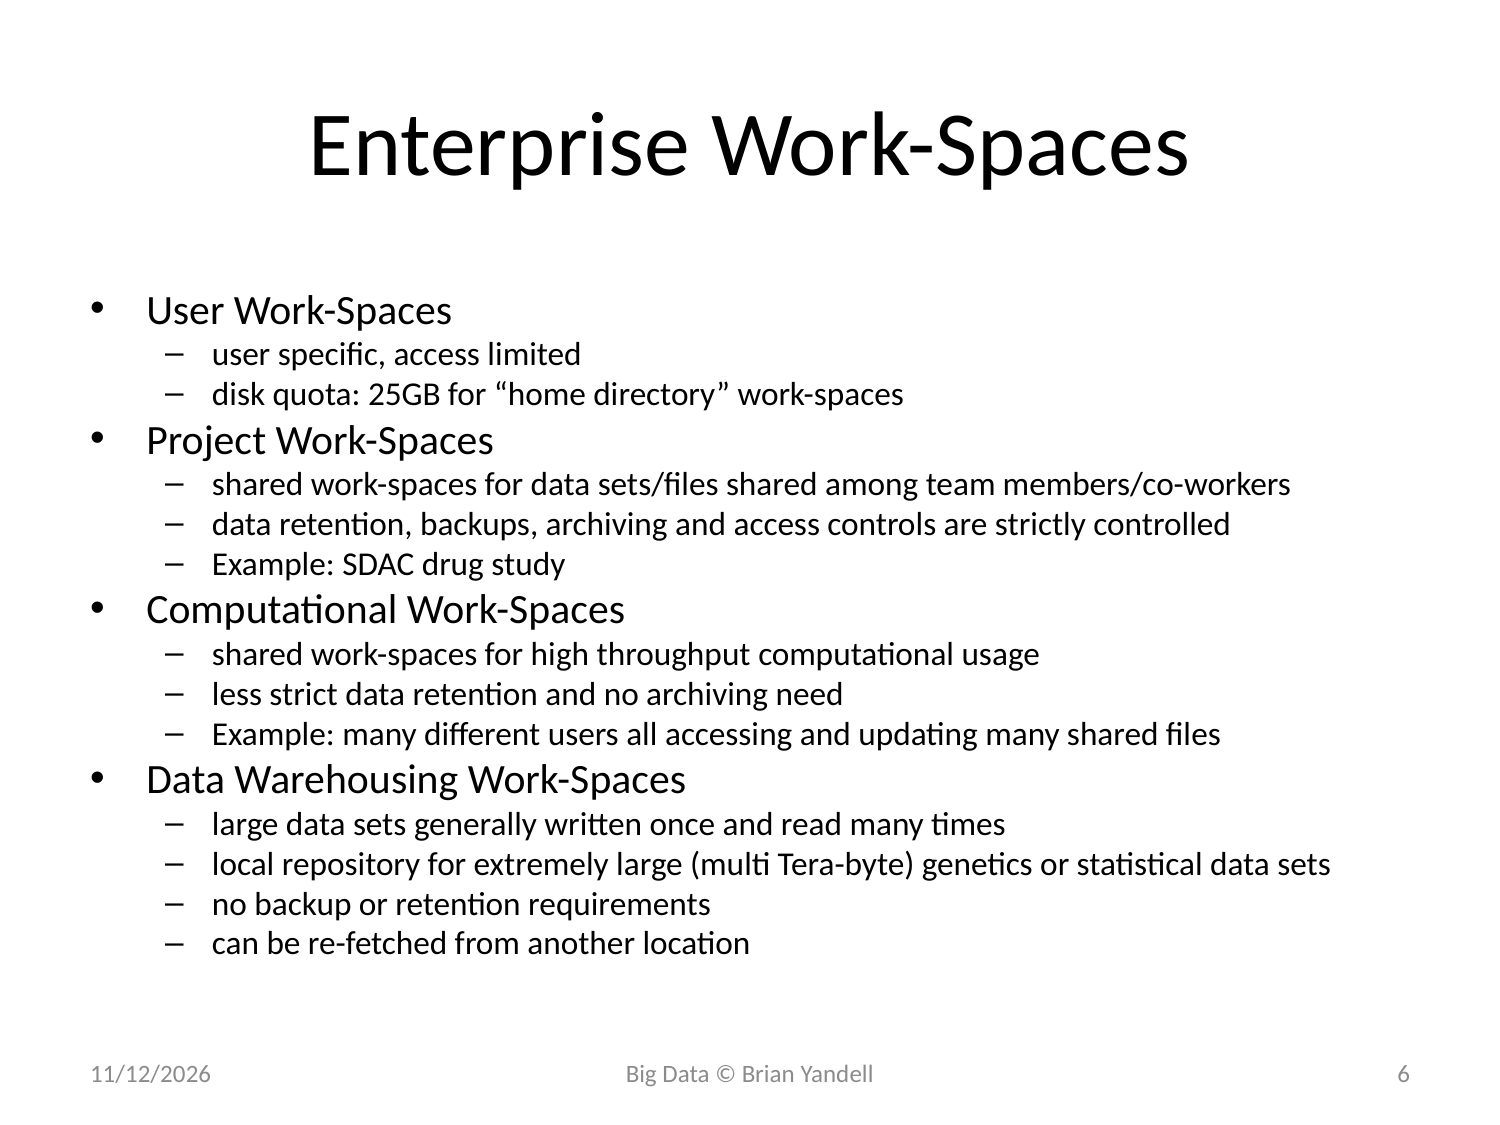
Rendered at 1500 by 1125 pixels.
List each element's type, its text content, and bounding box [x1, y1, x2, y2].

slide_number 6 [1074, 1042, 1425, 1103]
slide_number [75, 1042, 425, 1103]
list User Work-Spaces user specific, access limited disk quota: 25GB for “home directory” work-spaces Project Work-Spaces shared work-spaces for data sets/files shared among team members/co-workers data retention, backups, archiving and access controls are strictly controlled Example: SDAC drug study Computational Work-Spaces shared work-spaces for high throughput computational usage less strict data retention and no archiving need Example: many different users all accessing and updating many shared files Data Warehousing Work-Spaces large data sets generally written once and read many times local repository for extremely large (multi Tera-byte) genetics or statistical data sets no backup or retention requirements can be re-fetched from another location [75, 275, 1425, 1005]
title Enterprise Work-Spaces [75, 45, 1425, 233]
footer Big Data © Brian Yandell [512, 1042, 988, 1103]
